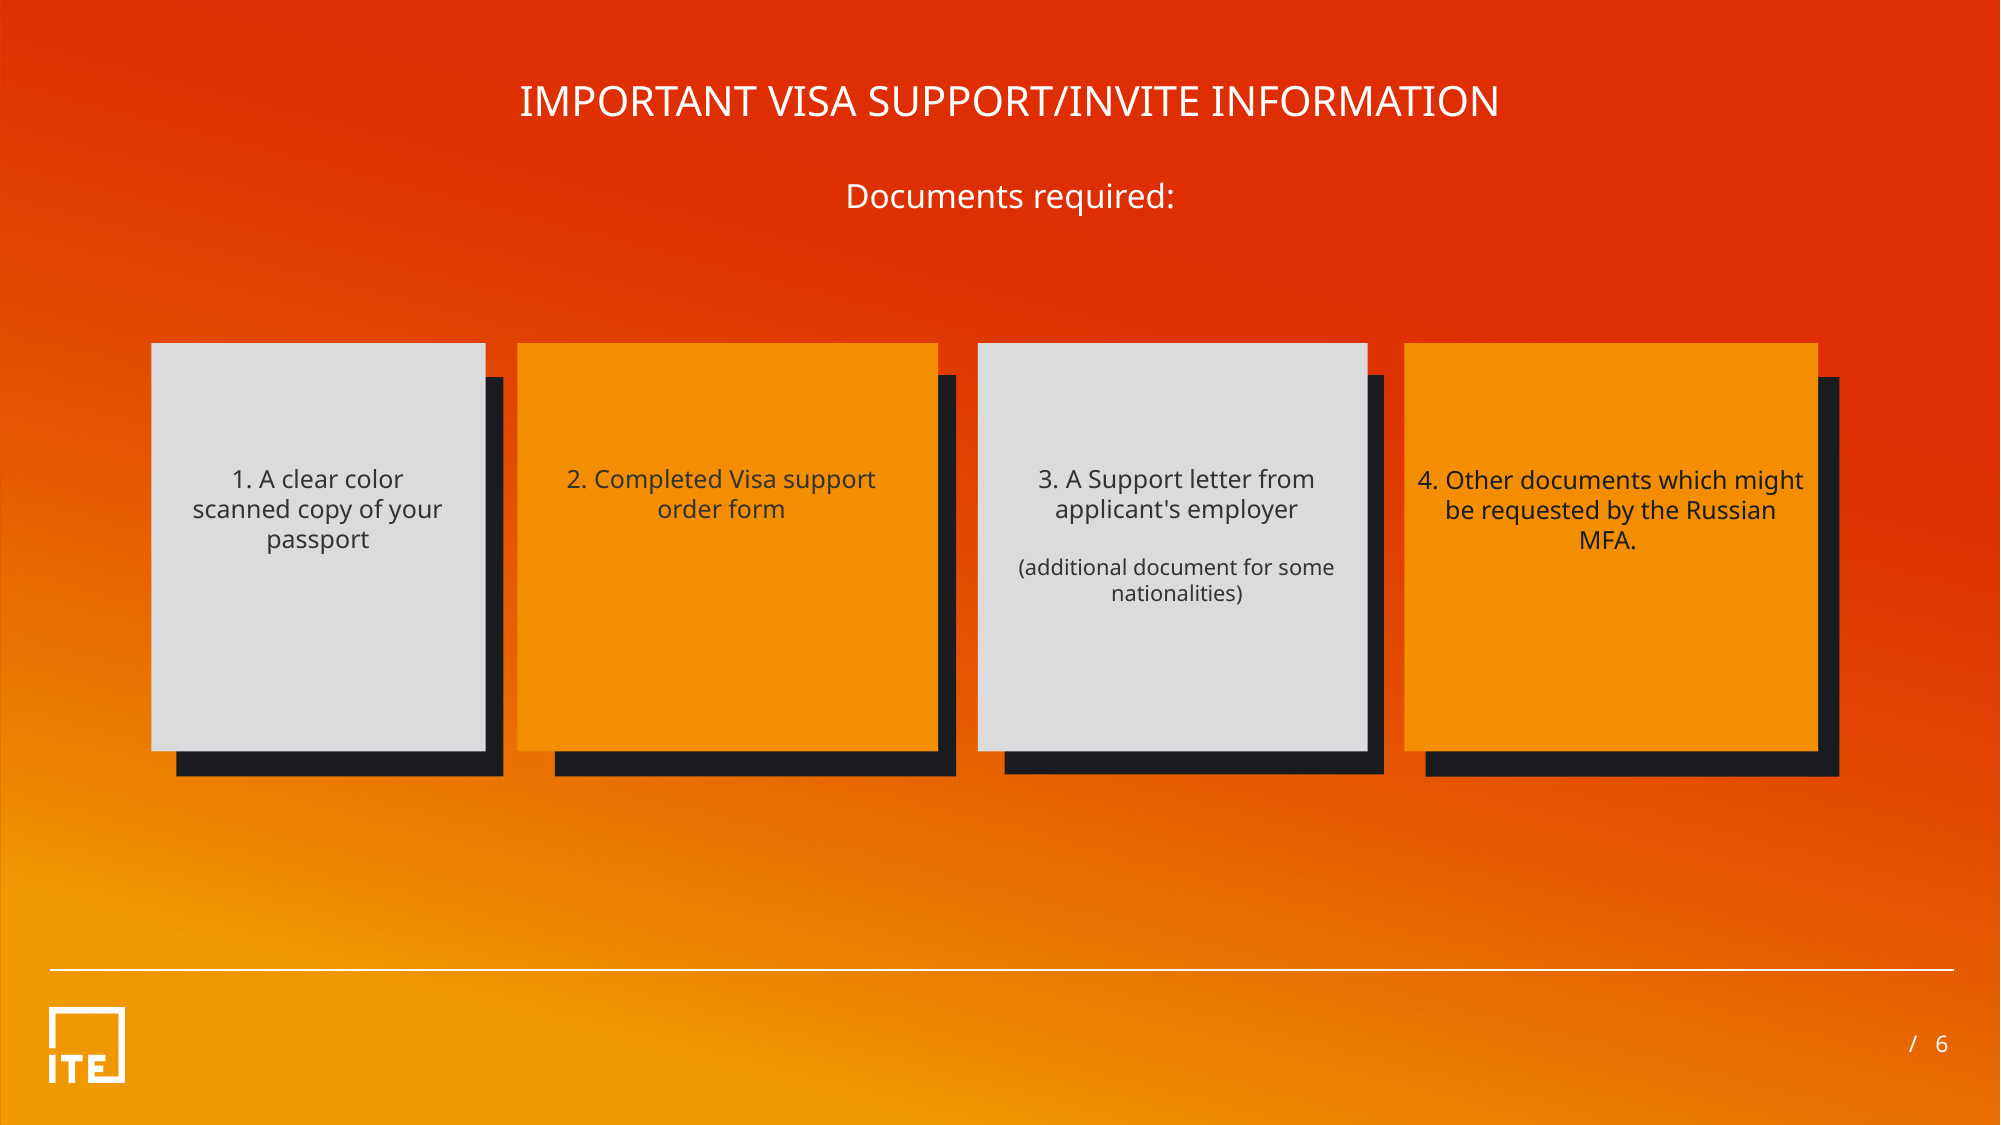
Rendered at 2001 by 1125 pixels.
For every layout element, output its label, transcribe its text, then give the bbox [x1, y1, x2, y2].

text_box [1003, 374, 1385, 775]
text_box [1425, 376, 1840, 778]
picture [0, 0, 2000, 1125]
text_box [1403, 342, 1819, 427]
text_box 2. Completed Visa support order form [548, 456, 895, 532]
text_box [977, 342, 1369, 752]
text_box [175, 376, 504, 777]
text_box IMPORTANT VISA SUPPORT/INVITE INFORMATION Documents required: [317, 67, 1703, 223]
text_box [554, 374, 957, 777]
text_box 4. Other documents which might be requested by the Russian MFA. [1397, 427, 1826, 593]
text_box [150, 342, 487, 752]
slide_number / 6 [1876, 1015, 1964, 1075]
text_box 3. A Support letter from applicant's employer (additional document for some nationalities) [993, 456, 1360, 614]
text_box 1. A clear color scanned copy of your passport [166, 456, 470, 562]
text_box [1403, 593, 1819, 752]
text_box [516, 342, 939, 752]
